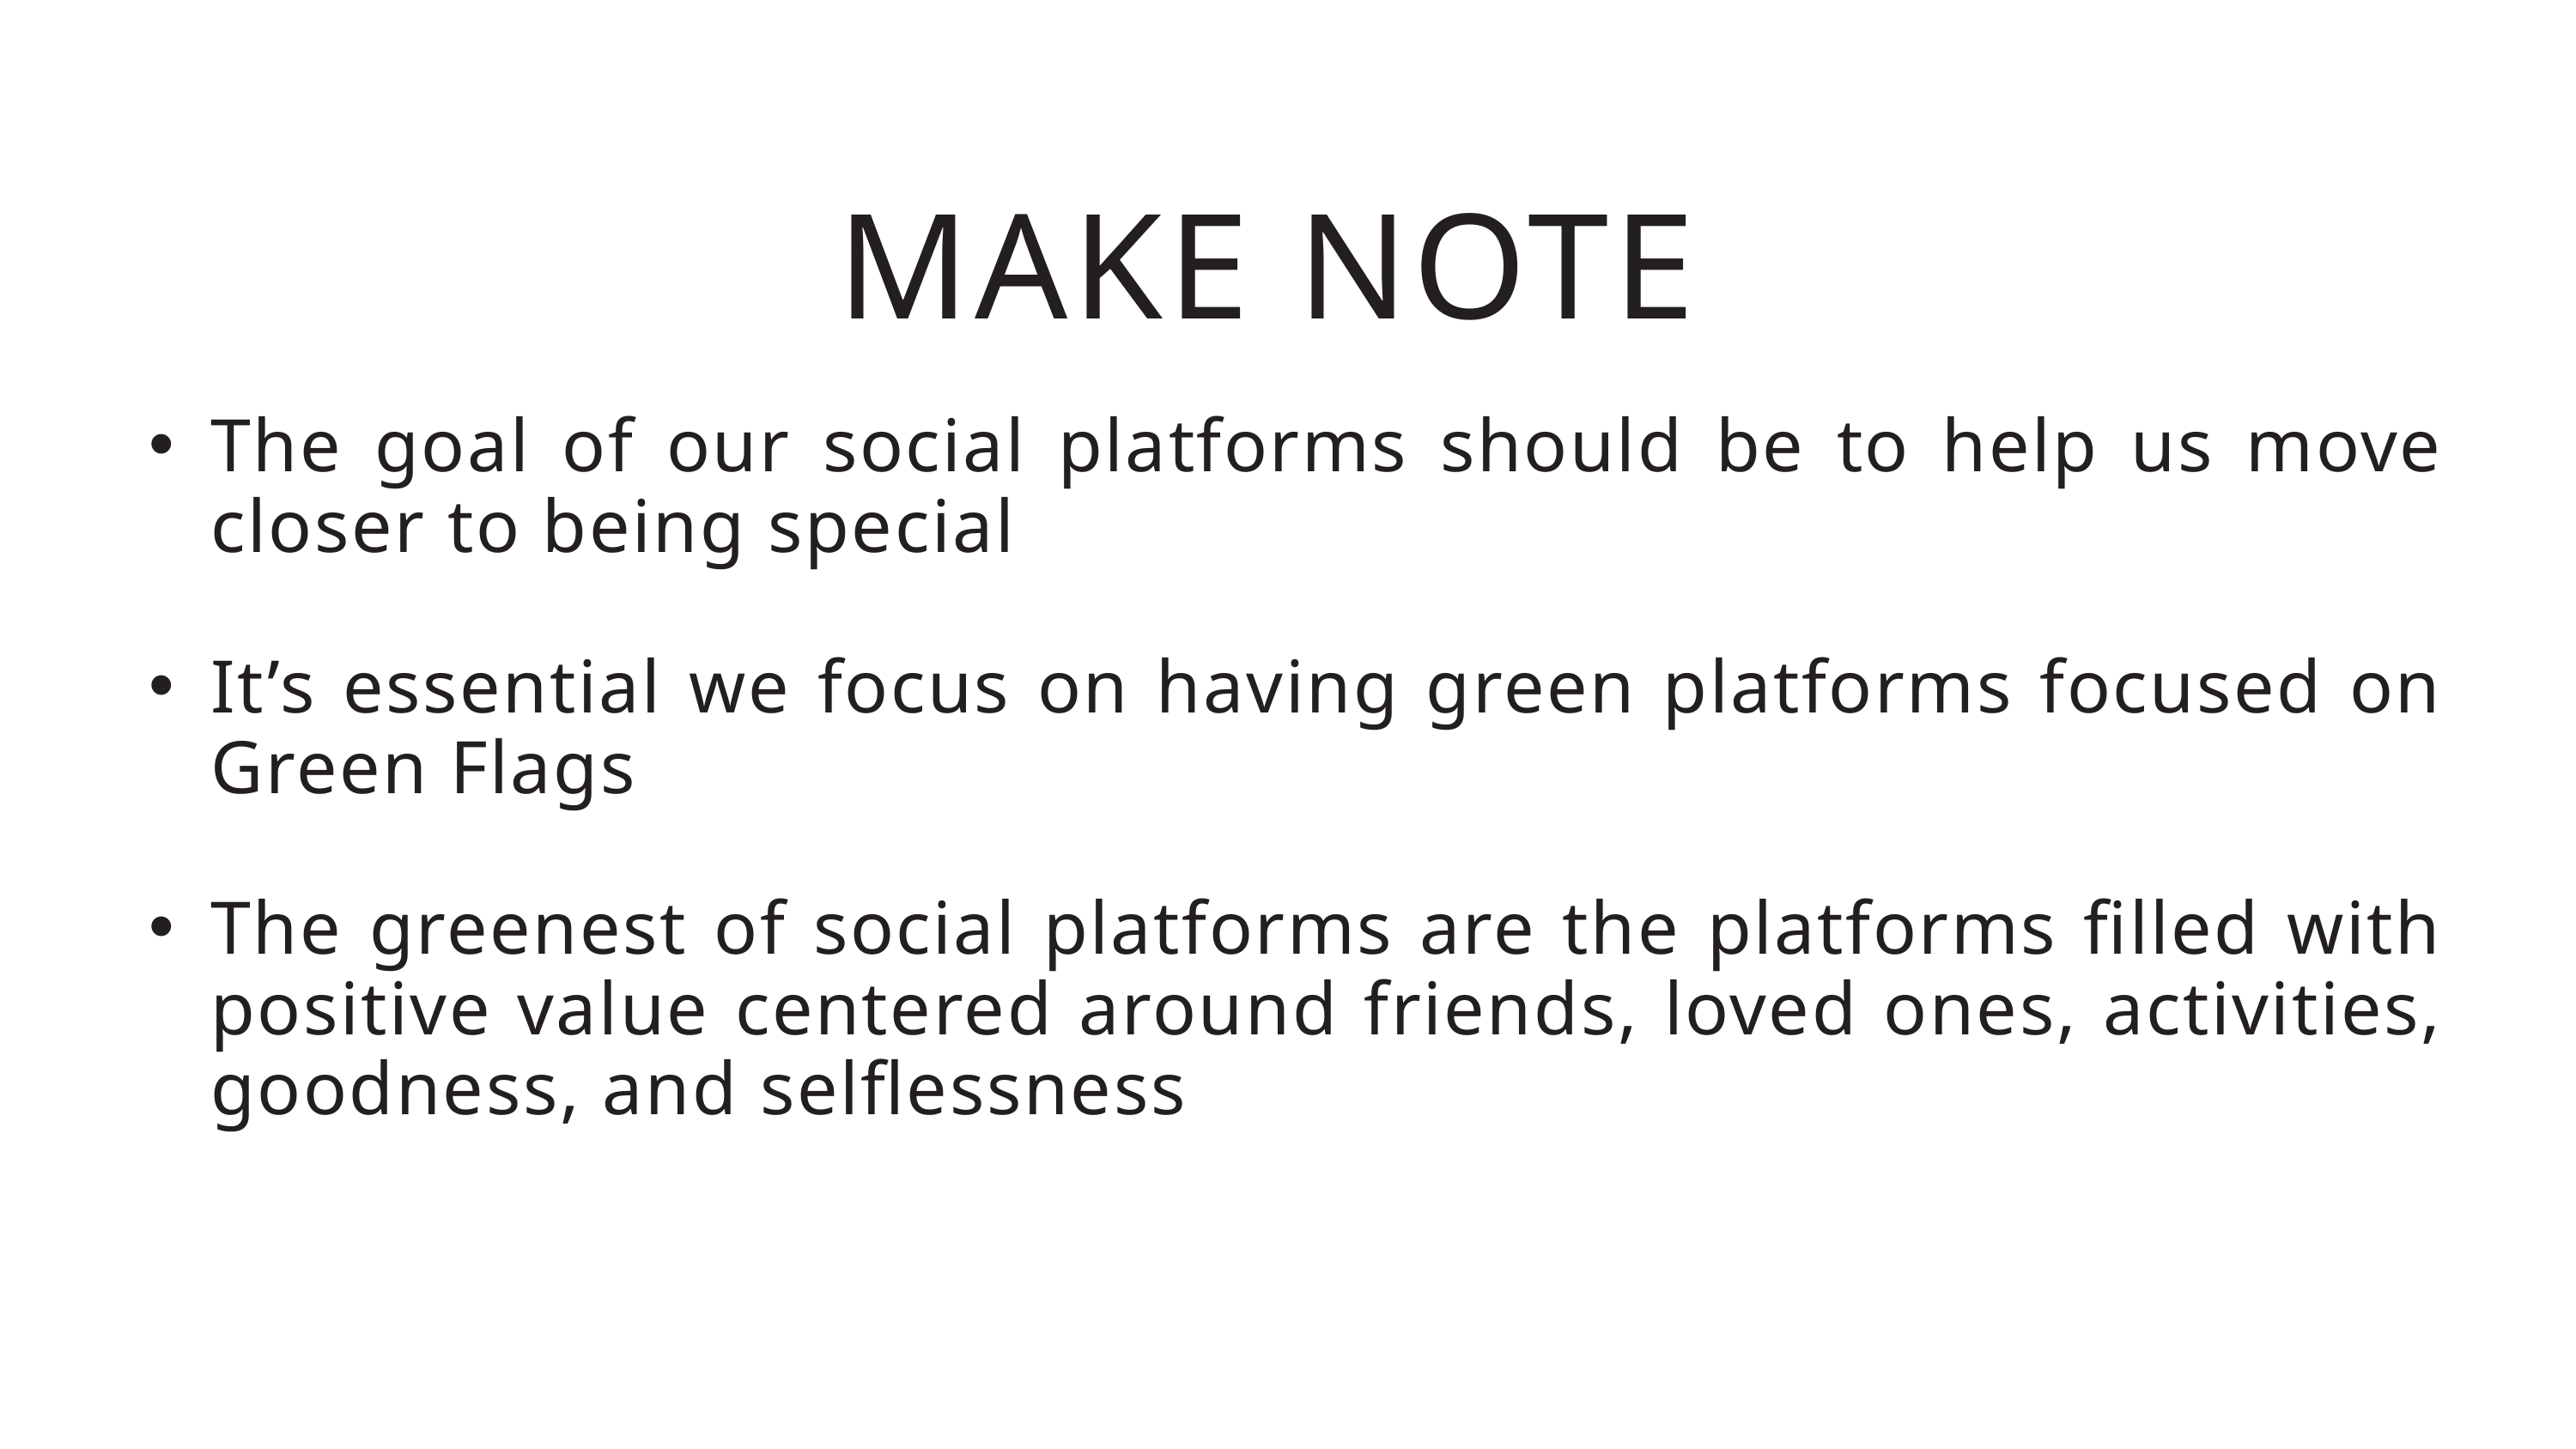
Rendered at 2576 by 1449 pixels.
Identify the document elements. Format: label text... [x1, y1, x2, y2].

text_box MAKE NOTE [298, 187, 2237, 349]
text_box The goal of our social platforms should be to help us move closer to being special It’s essential we focus on having green platforms focused on Green Flags The greenest of social platforms are the platforms filled with positive value centered around friends, loved ones, activities, goodness, and selflessness [87, 405, 2447, 1425]
